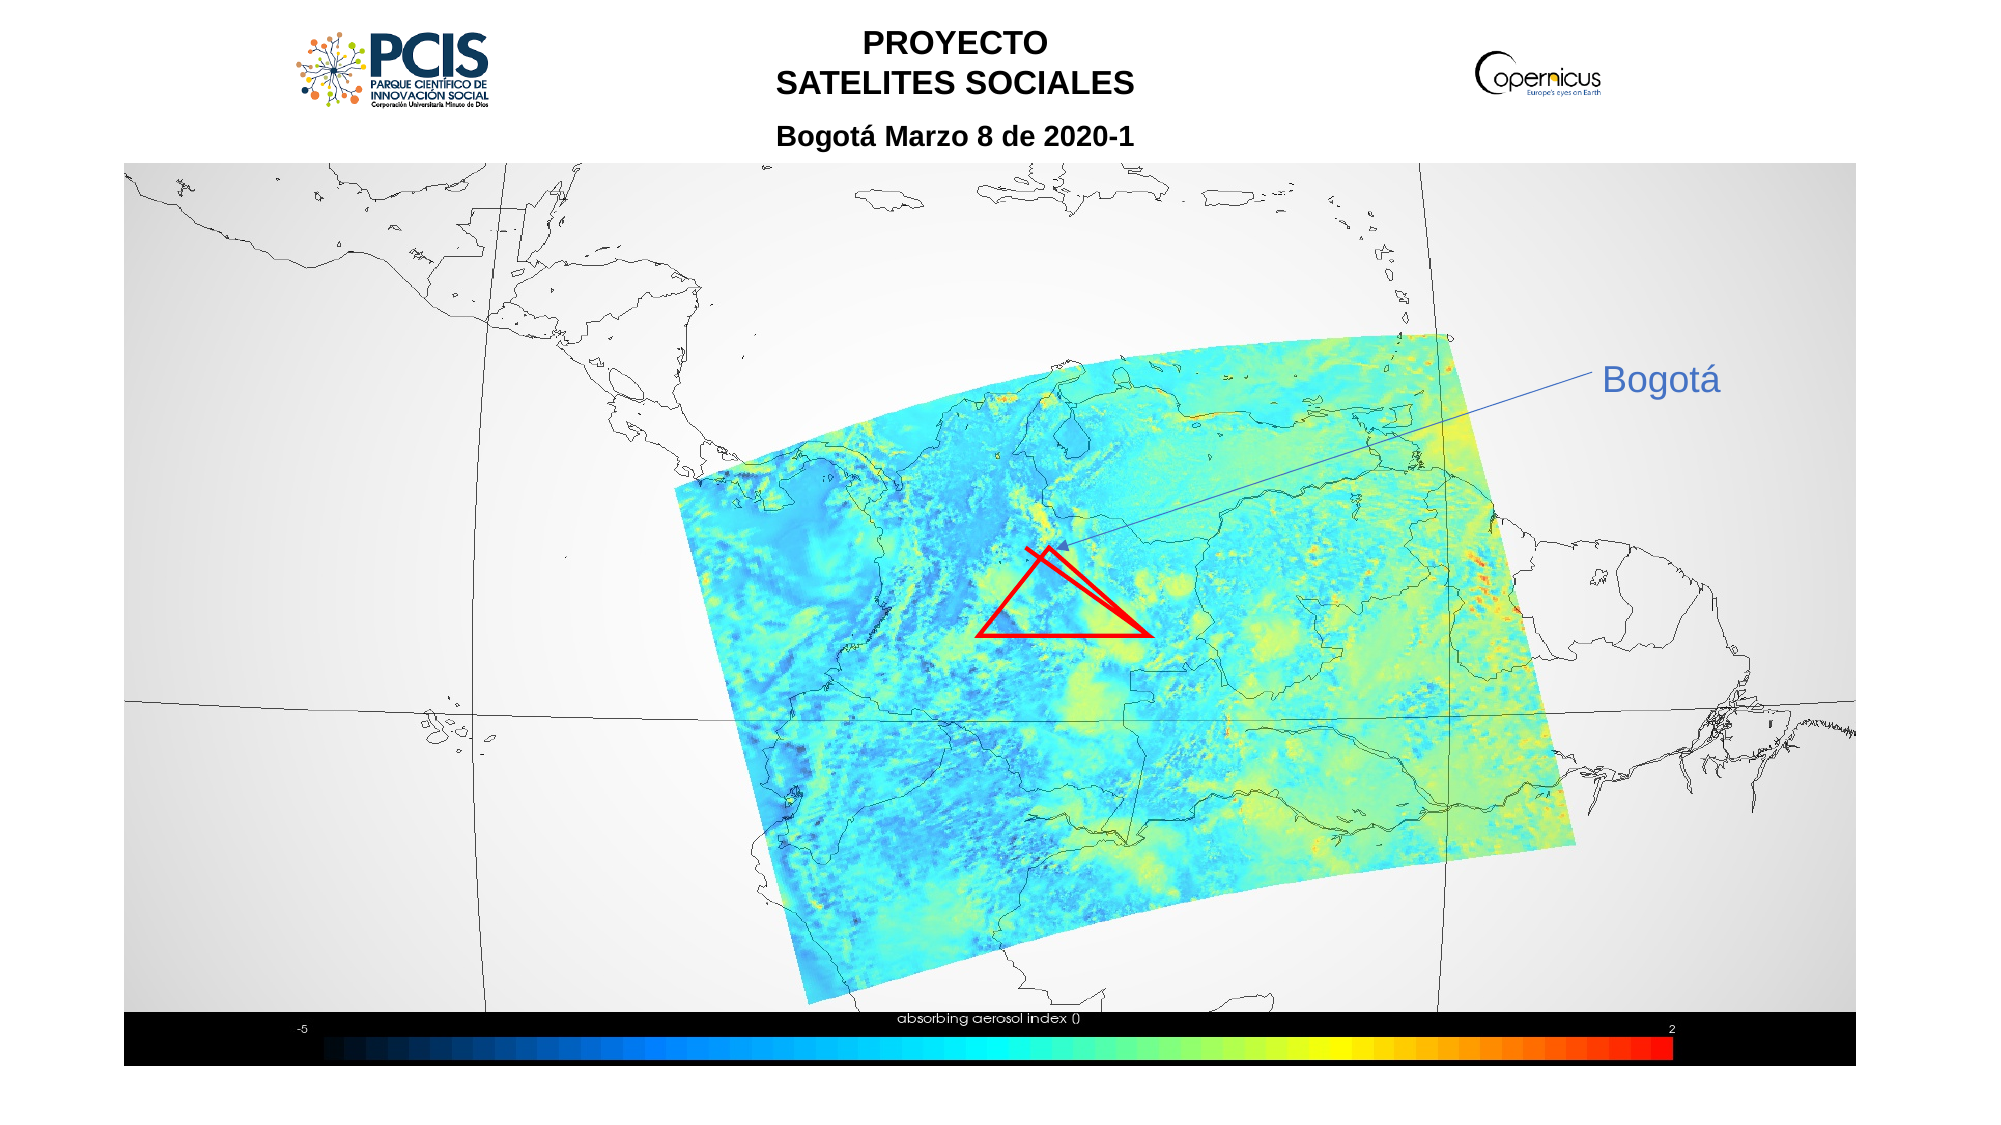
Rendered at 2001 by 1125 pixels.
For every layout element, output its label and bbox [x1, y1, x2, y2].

picture [291, 30, 493, 110]
text_box [124, 163, 1856, 1066]
picture [1472, 37, 1603, 110]
